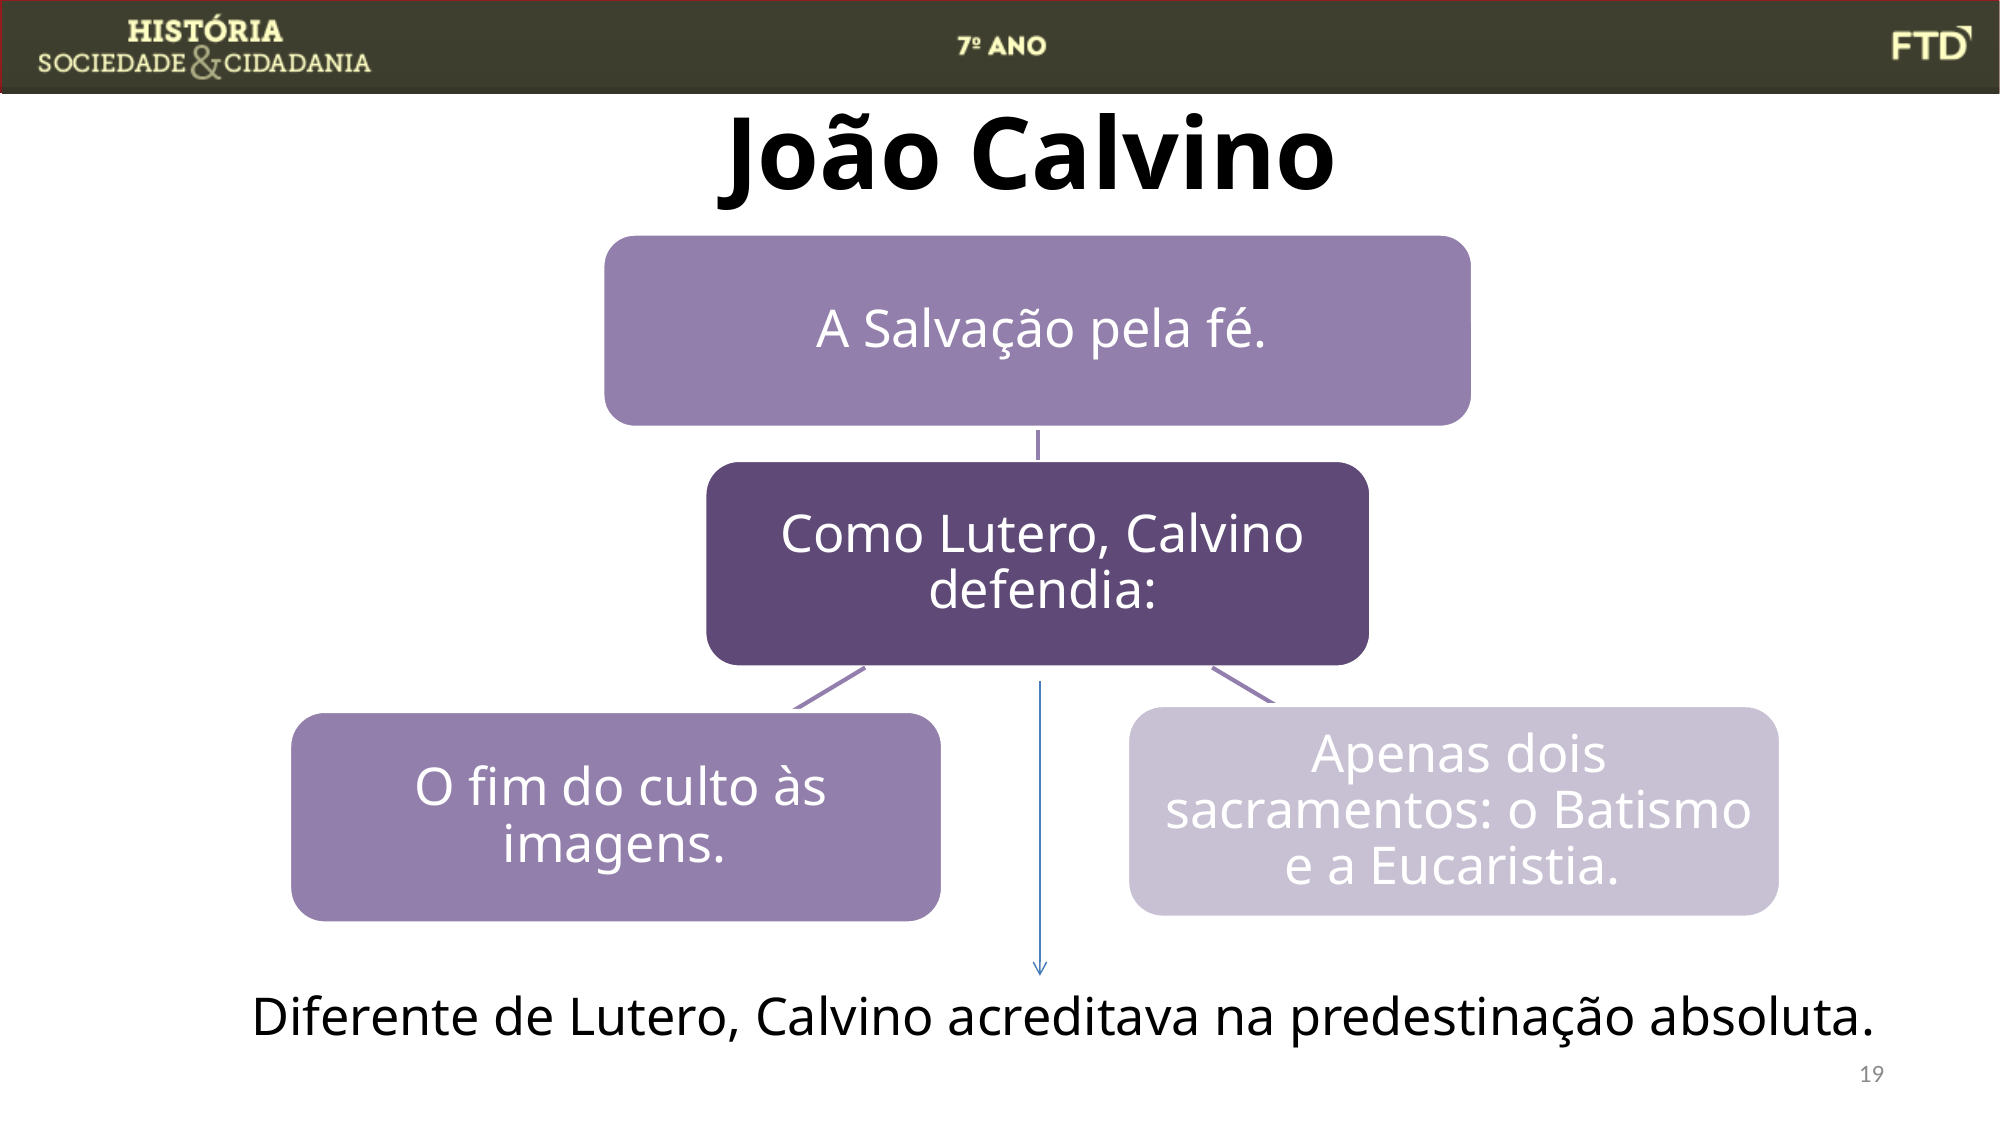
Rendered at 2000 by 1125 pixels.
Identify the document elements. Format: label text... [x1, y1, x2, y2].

title João Calvino [144, 105, 1945, 235]
picture [0, 0, 2000, 95]
slide_number 19 [1432, 1042, 1900, 1103]
text_box Diferente de Lutero, Calvino acreditava na predestinação absoluta. [196, 975, 1945, 1116]
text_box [128, 231, 1940, 924]
